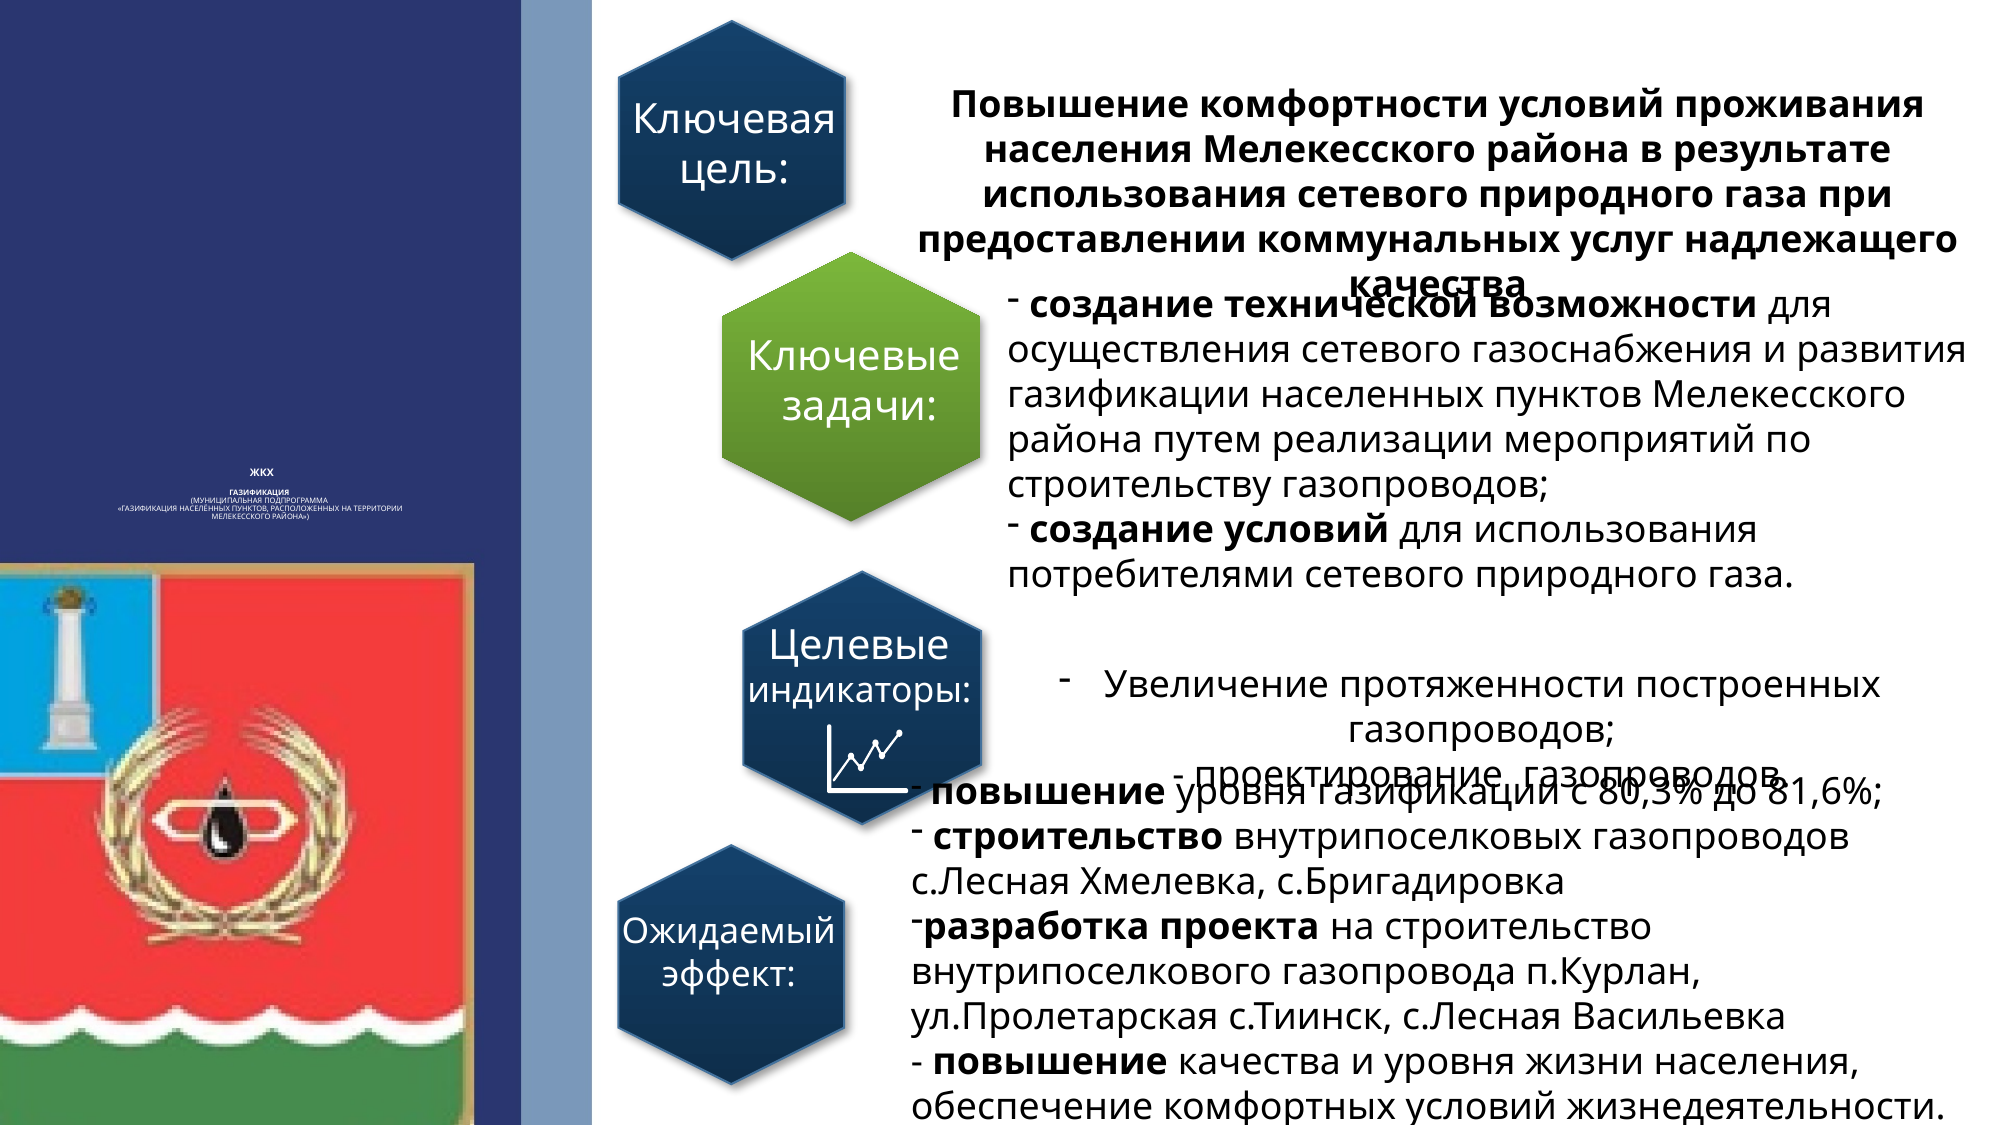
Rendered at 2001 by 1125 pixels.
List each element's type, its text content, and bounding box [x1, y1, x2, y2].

text_box Ключевые задачи: [727, 321, 993, 437]
text_box Ключевая цель: [596, 84, 873, 200]
text_box [617, 844, 846, 901]
text_box [617, 200, 846, 262]
text_box [783, 570, 942, 610]
text_box [742, 718, 983, 826]
text_box Увеличение протяженности построенных газопроводов; - проектирование газопроводов. [996, 653, 1968, 759]
text_box создание технической возможности для осуществления сетевого газоснабжения и развития газификации населенных пунктов Мелекесского района путем реализации мероприятий по строительству газопроводов; создание условий для использования потребителями сетевого природного газа. [992, 272, 2000, 603]
text_box [617, 19, 846, 84]
text_box [720, 251, 982, 523]
title ЖКХ ГАЗИФИКАЦИЯ (МУНИЦИПАЛЬНАЯ ПОДПРОГРАММА «ГАЗИФИКАЦИЯ НАСЕЛЁННЫХ ПУНКТОВ, РАСПОЛОЖЕННЫХ НА ТЕРРИТОРИИ МЕЛЕКЕССКОГО РАЙОНА») [0, 455, 519, 542]
picture [0, 0, 2001, 1125]
text_box [617, 1001, 846, 1086]
text_box Ожидаемый эффект: [596, 901, 862, 1001]
text_box Повышение комфортности условий проживания населения Мелекесского района в результате использования сетевого природного газа при предоставлении коммунальных услуг надлежащего качества [875, 72, 2000, 312]
text_box Целевые индикаторы: [726, 610, 992, 718]
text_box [827, 724, 909, 794]
text_box повышение уровня газификации с 80,3% до 81,6%; строительство внутрипоселковых газопроводов с.Лесная Хмелевка, с.Бригадировка разработка проекта на строительство внутрипоселкового газопровода п.Курлан, ул.Пролетарская с.Тиинск, с.Лесная Васильевка - повышение качества и уровня жизни населения, обеспечение комфортных условий жизнедеятельности. [895, 759, 2000, 1125]
